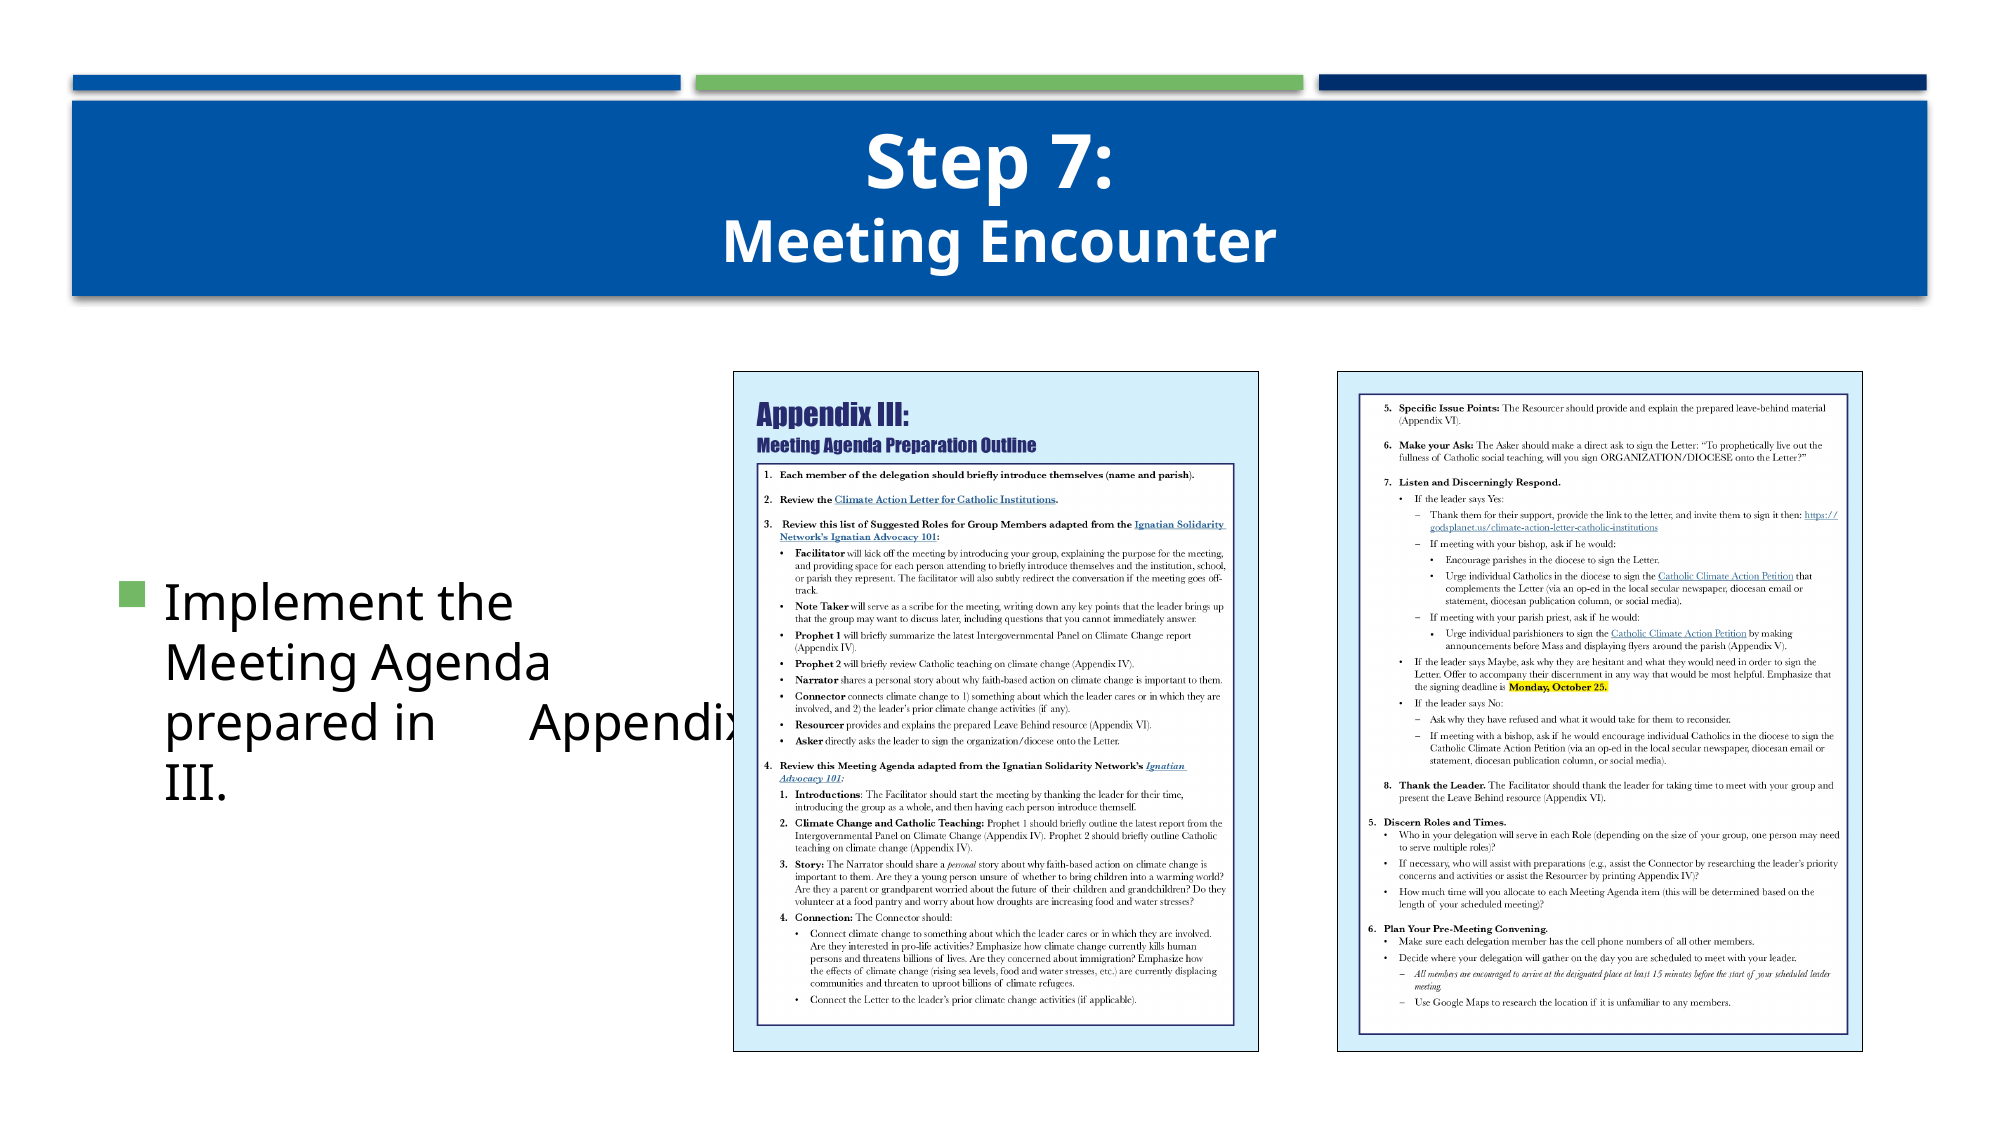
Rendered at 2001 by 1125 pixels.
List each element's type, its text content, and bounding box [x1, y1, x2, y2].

picture [732, 371, 1260, 1053]
picture [1337, 371, 1864, 1053]
title Step 7: Meeting Encounter [95, 115, 1905, 282]
text_box [91, 329, 1901, 1125]
text_box Implement the Meeting Agenda prepared in Appendix III. [99, 562, 782, 1125]
